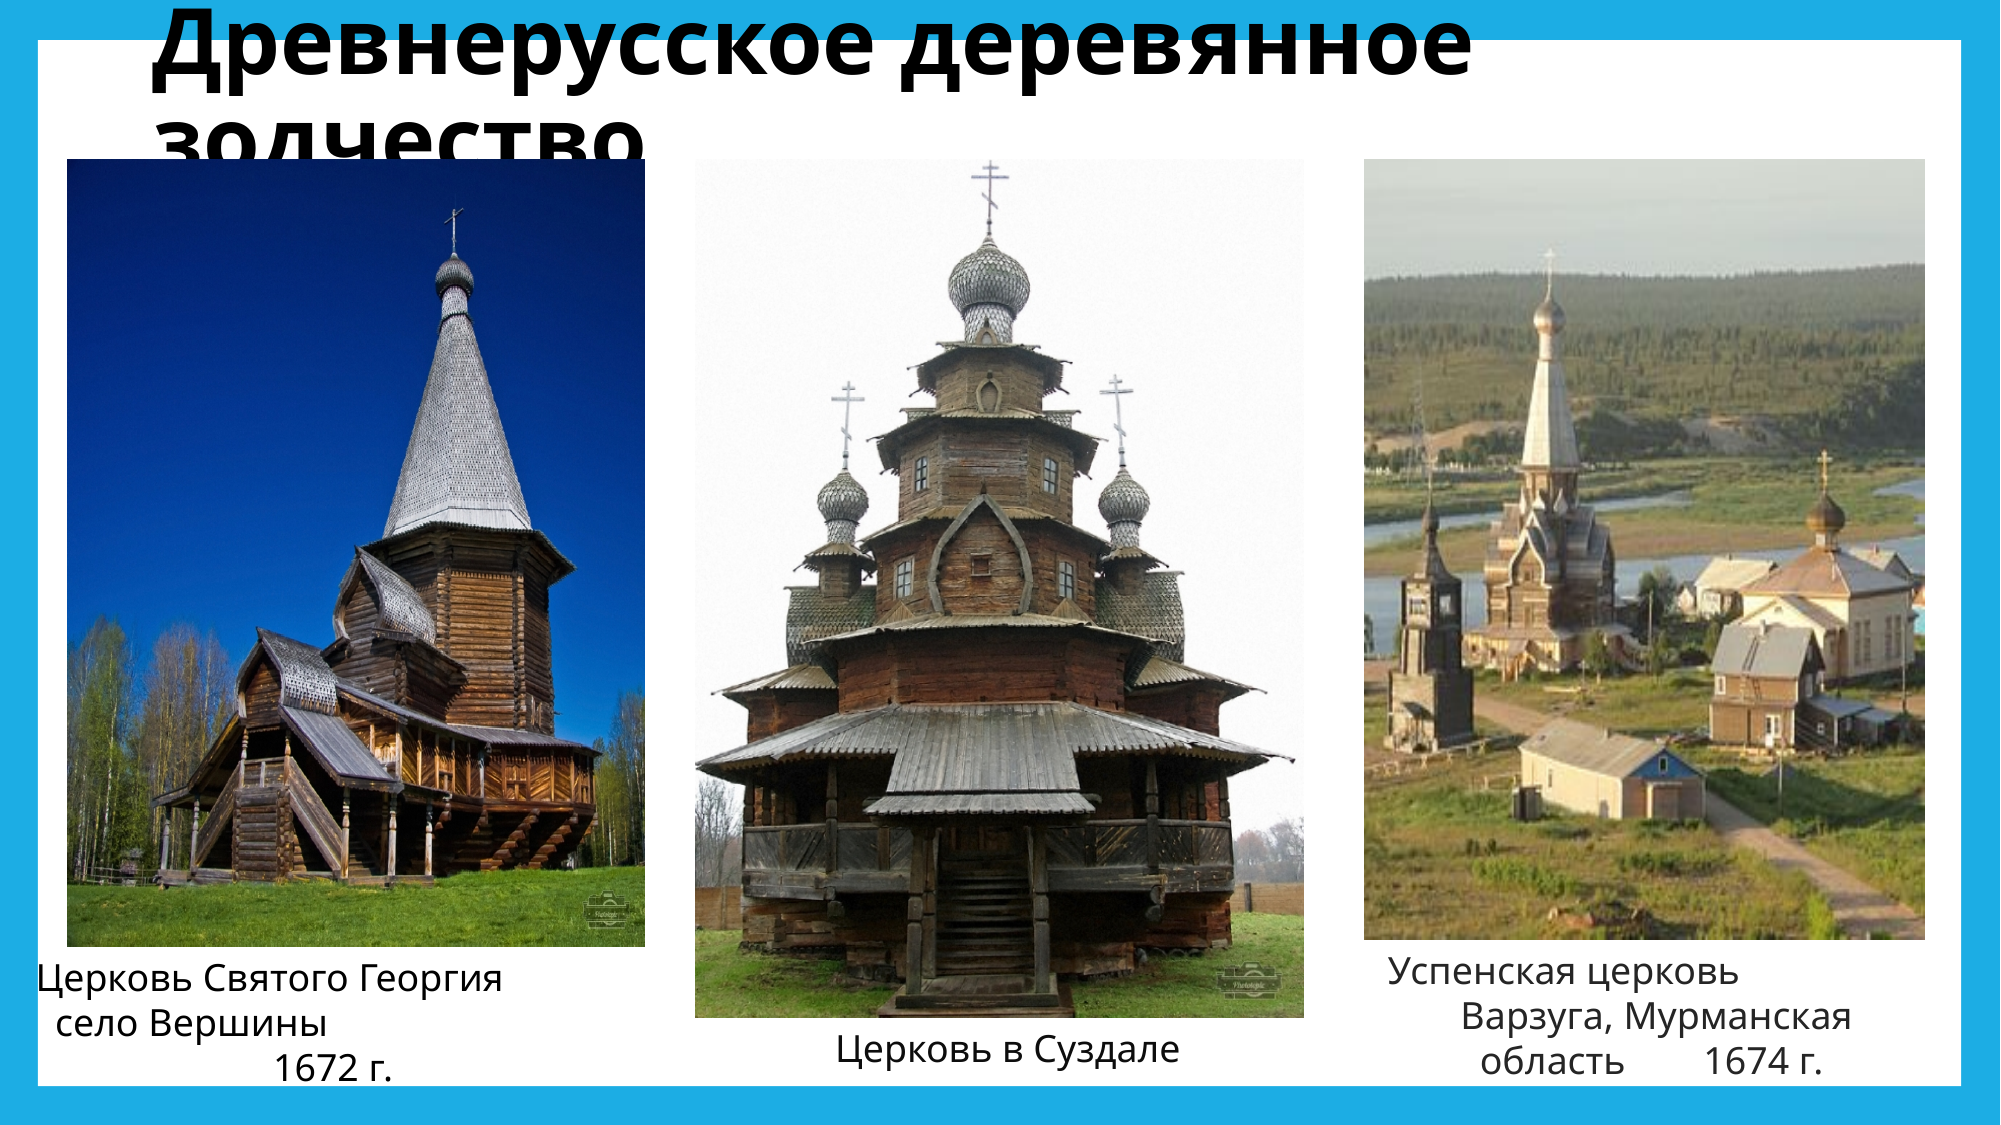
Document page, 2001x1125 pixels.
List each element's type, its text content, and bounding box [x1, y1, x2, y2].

title Древнерусское деревянное зодчество [137, 29, 1863, 160]
text_box Успенская церковь Варзуга, Мурманская область 1674 г. [1371, 940, 1932, 1090]
text_box Церковь Святого Георгия село Вершины 1672 г. [19, 946, 628, 1097]
picture [695, 159, 1304, 1019]
text_box Церковь в Суздале [704, 1017, 1312, 1078]
picture [67, 159, 645, 948]
picture [1363, 159, 1925, 941]
